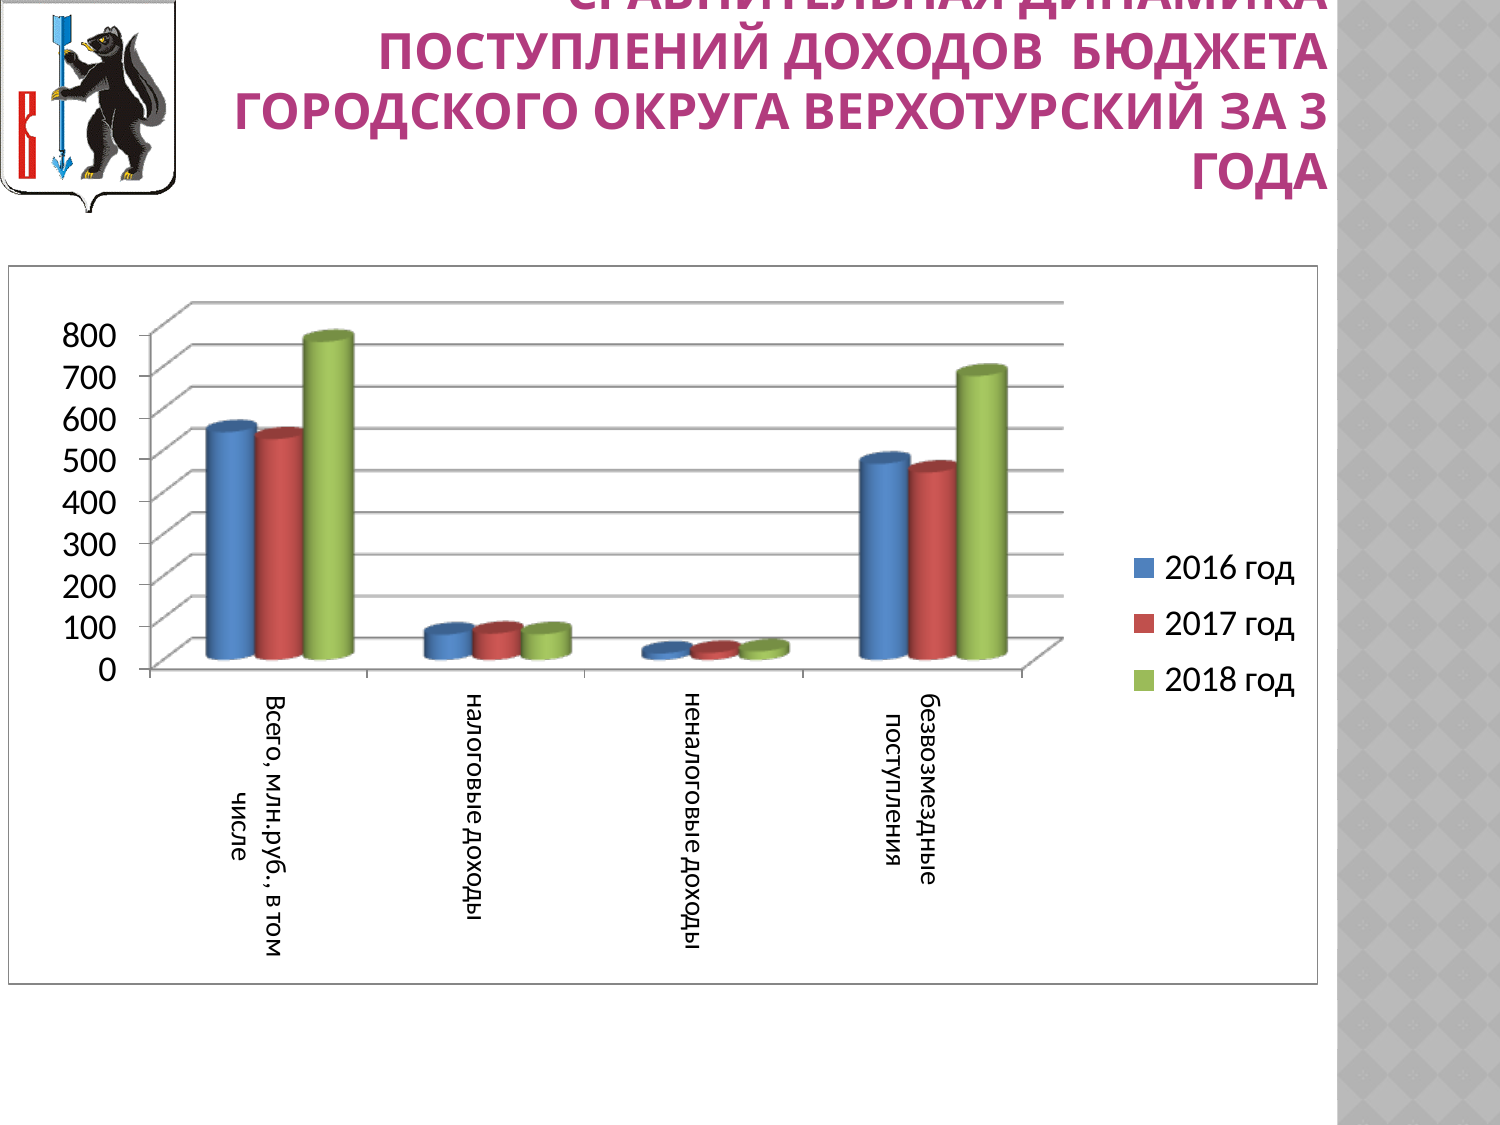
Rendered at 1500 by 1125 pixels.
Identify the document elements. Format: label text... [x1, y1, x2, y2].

picture [0, 0, 177, 213]
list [0, 257, 1325, 992]
title Сравнительная динамика поступлений доходов бюджета городского округа Верхотурский за 3 года [180, 0, 1336, 200]
